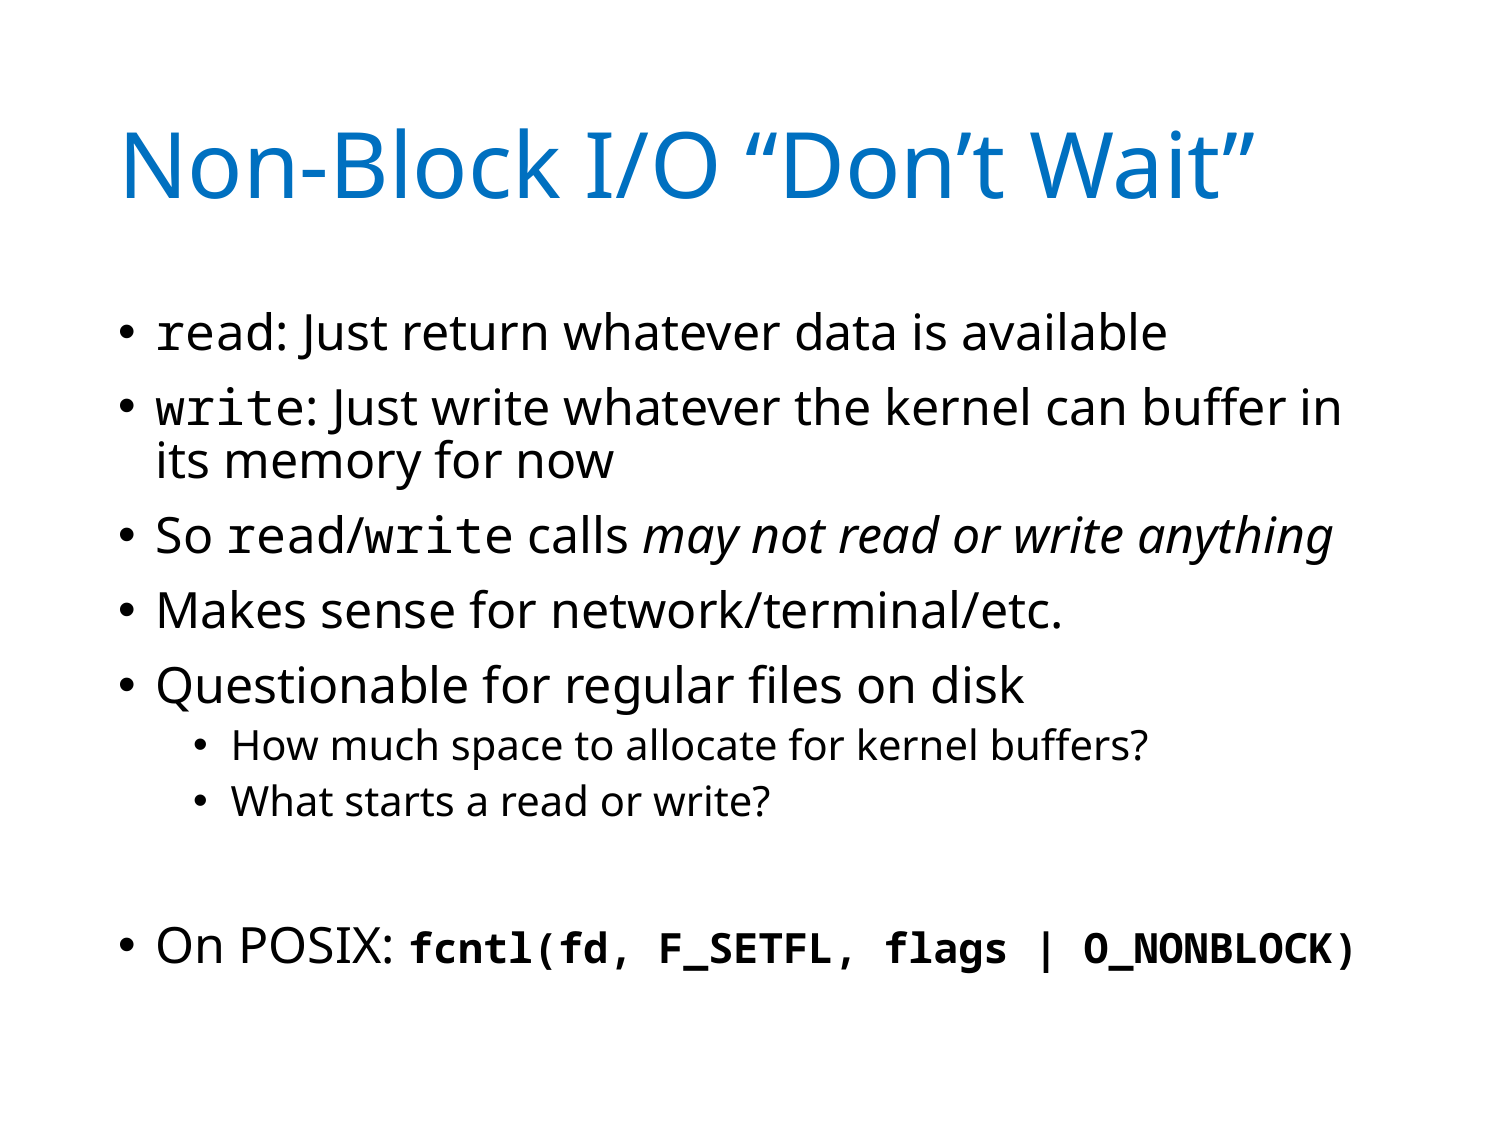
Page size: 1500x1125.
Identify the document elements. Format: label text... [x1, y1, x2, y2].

title Non-Block I/O “Don’t Wait” [103, 59, 1397, 278]
list read: Just return whatever data is available write: Just write whatever the kernel can buffer in its memory for now So read/write calls may not read or write anything Makes sense for network/terminal/etc. Questionable for regular files on disk How much space to allocate for kernel buffers? What starts a read or write? On POSIX: fcntl(fd, F_SETFL, flags | O_NONBLOCK) [103, 299, 1397, 1014]
